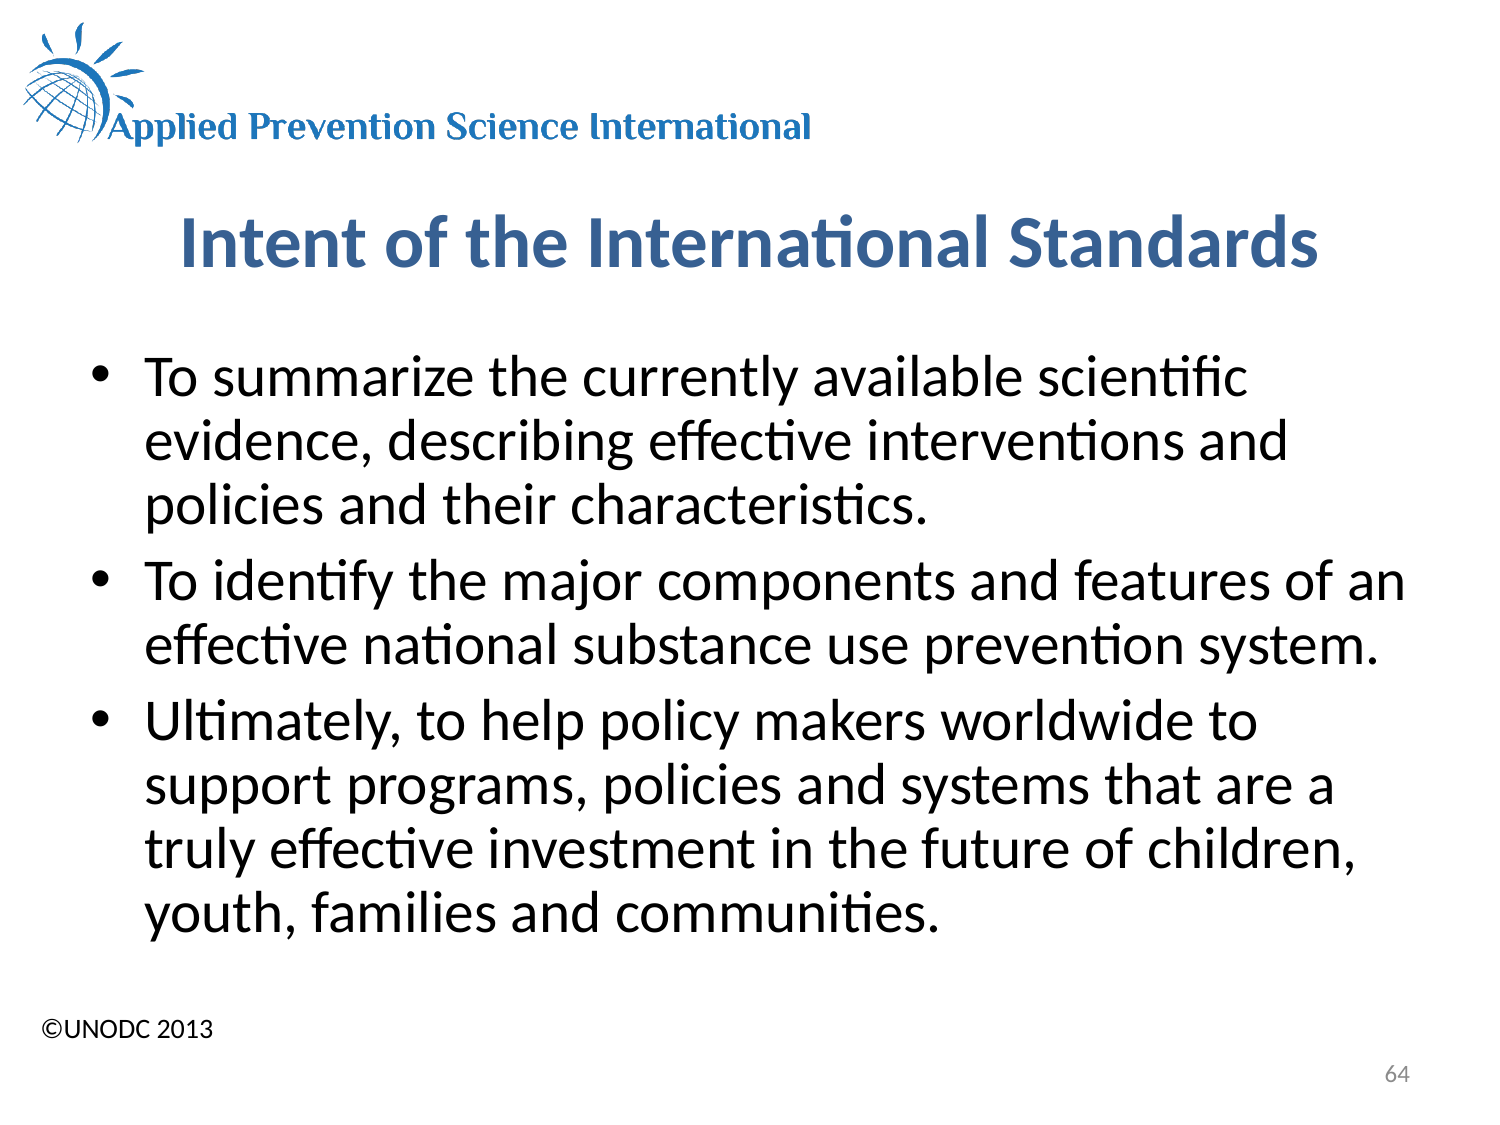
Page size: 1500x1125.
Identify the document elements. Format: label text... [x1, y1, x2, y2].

picture [0, 0, 825, 168]
slide_number 64 [1074, 1042, 1425, 1103]
title Intent of the International Standards [75, 149, 1425, 325]
list To summarize the currently available scientific evidence, describing effective interventions and policies and their characteristics. To identify the major components and features of an effective national substance use prevention system. Ultimately, to help policy makers worldwide to support programs, policies and systems that are a truly effective investment in the future of children, youth, families and communities. [75, 337, 1425, 1005]
text_box ©UNODC 2013 [25, 1003, 282, 1052]
